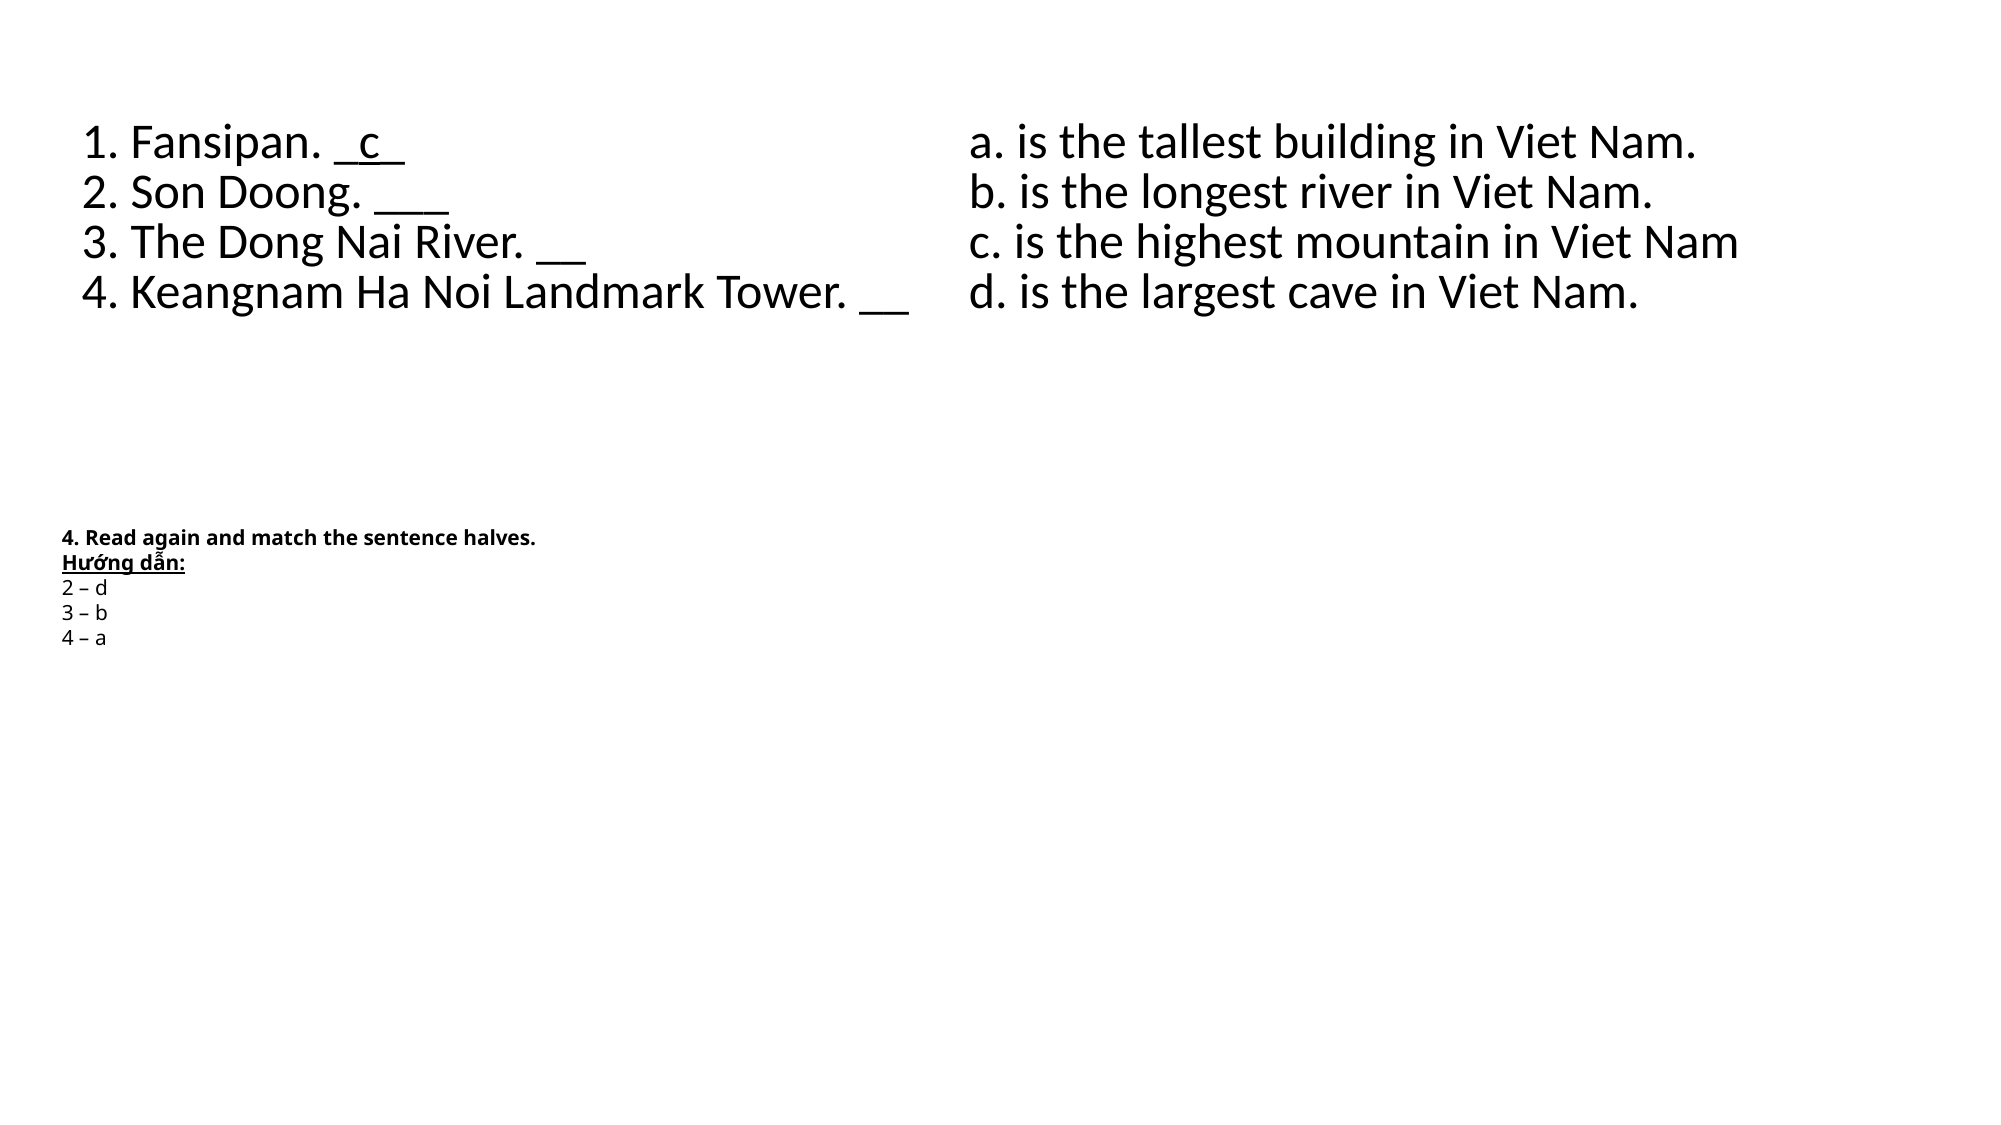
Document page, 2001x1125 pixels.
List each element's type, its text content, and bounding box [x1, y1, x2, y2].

text_box 4. Read again and match the sentence halves. Hướng dẫn: 2 – d 3 – b 4 – a [61, 524, 537, 765]
table_header 1. Fansipan. _c_ 2. Son Doong. ___ 3. The Dong Nai River. __ 4. Keangnam Ha Noi Landmark Tower. __ [74, 113, 961, 329]
table_header a. is the tallest building in Viet Nam. b. is the longest river in Viet Nam. c. is the highest mountain in Viet Nam d. is the largest cave in Viet Nam. [961, 113, 1796, 329]
